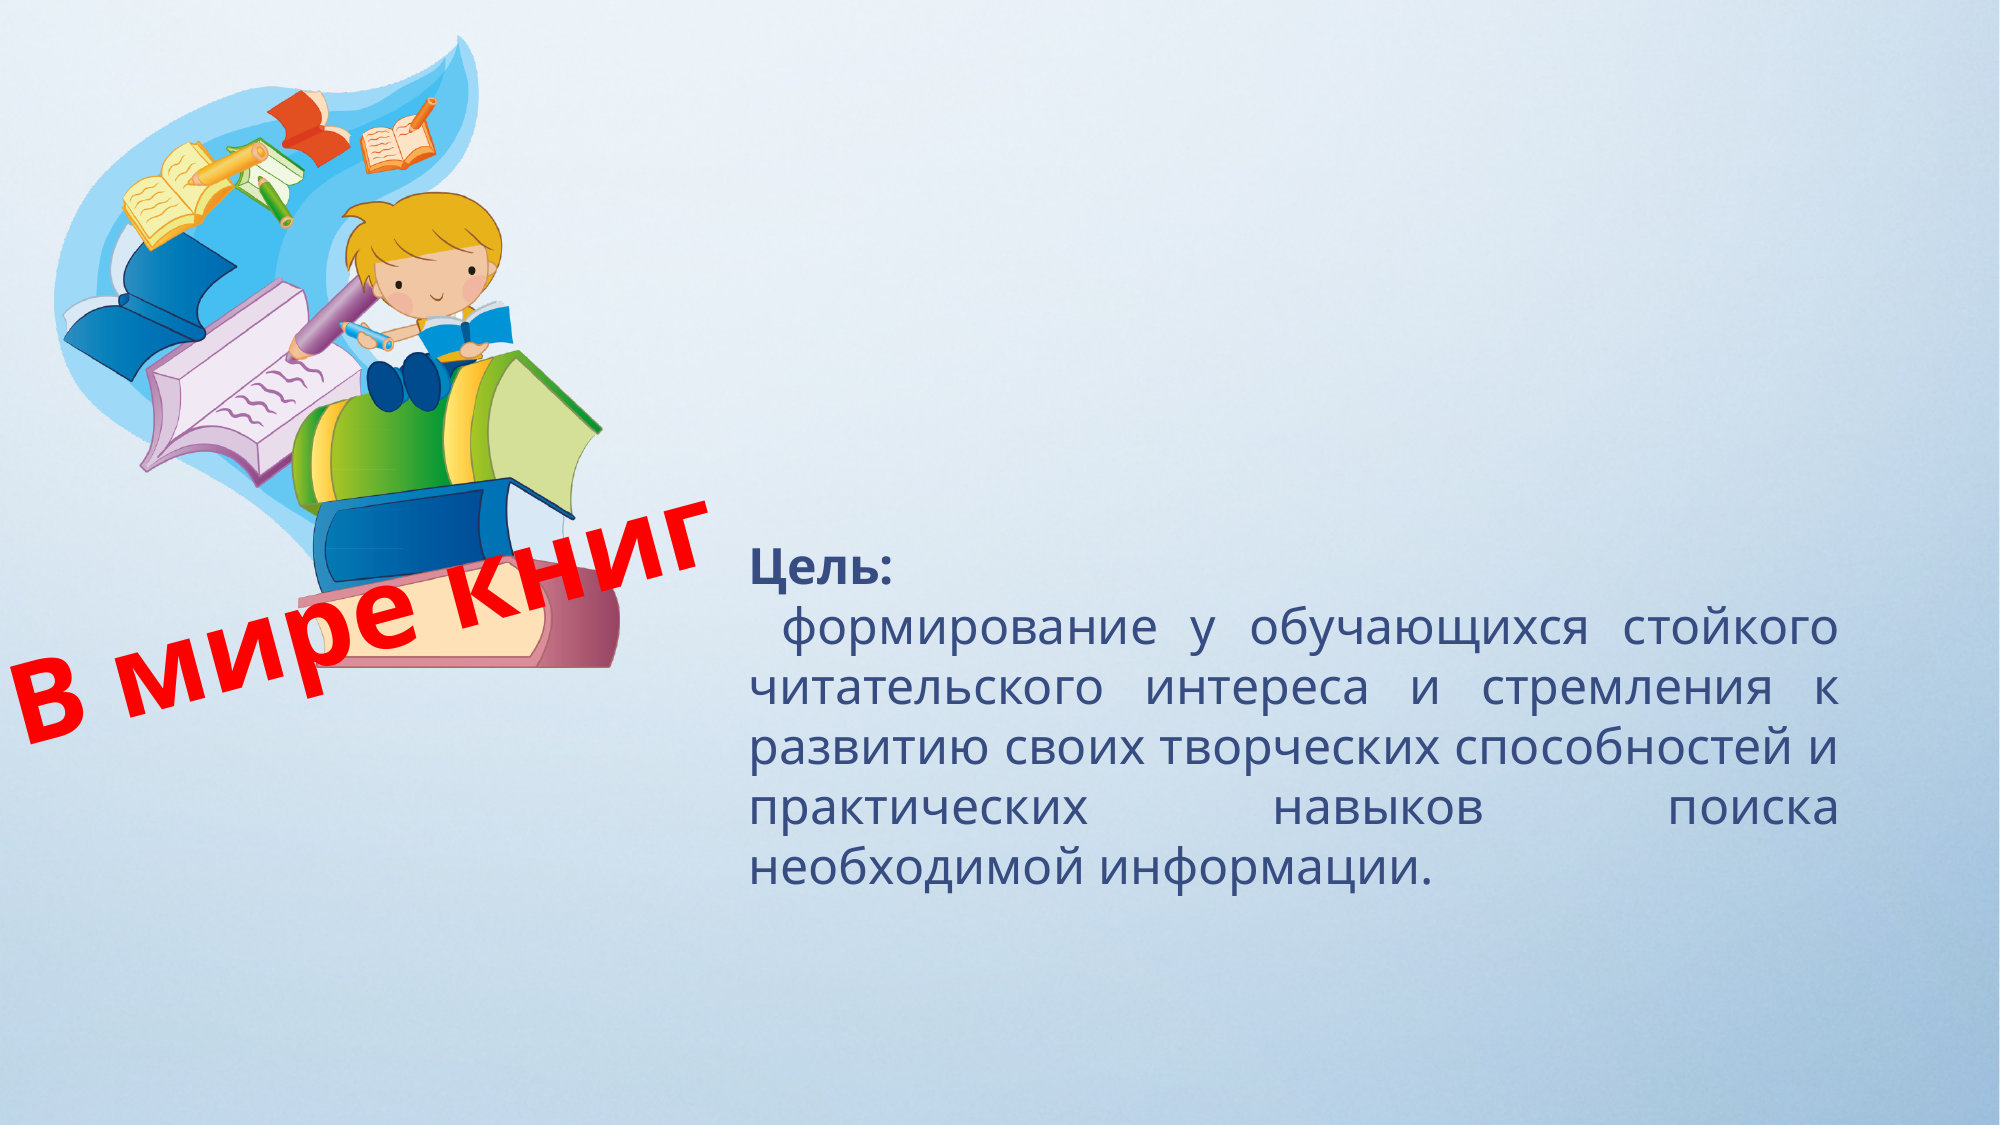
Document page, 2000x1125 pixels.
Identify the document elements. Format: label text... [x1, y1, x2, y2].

text_box Цель: формирование у обучающихся стойкого читательского интереса и стремления к развитию своих творческих способностей и практических навыков поиска необходимой информации. [733, 527, 1856, 903]
text_box В мире книг [0, 614, 432, 781]
text_box В мире книг [620, 438, 733, 618]
picture [0, 0, 2000, 1125]
